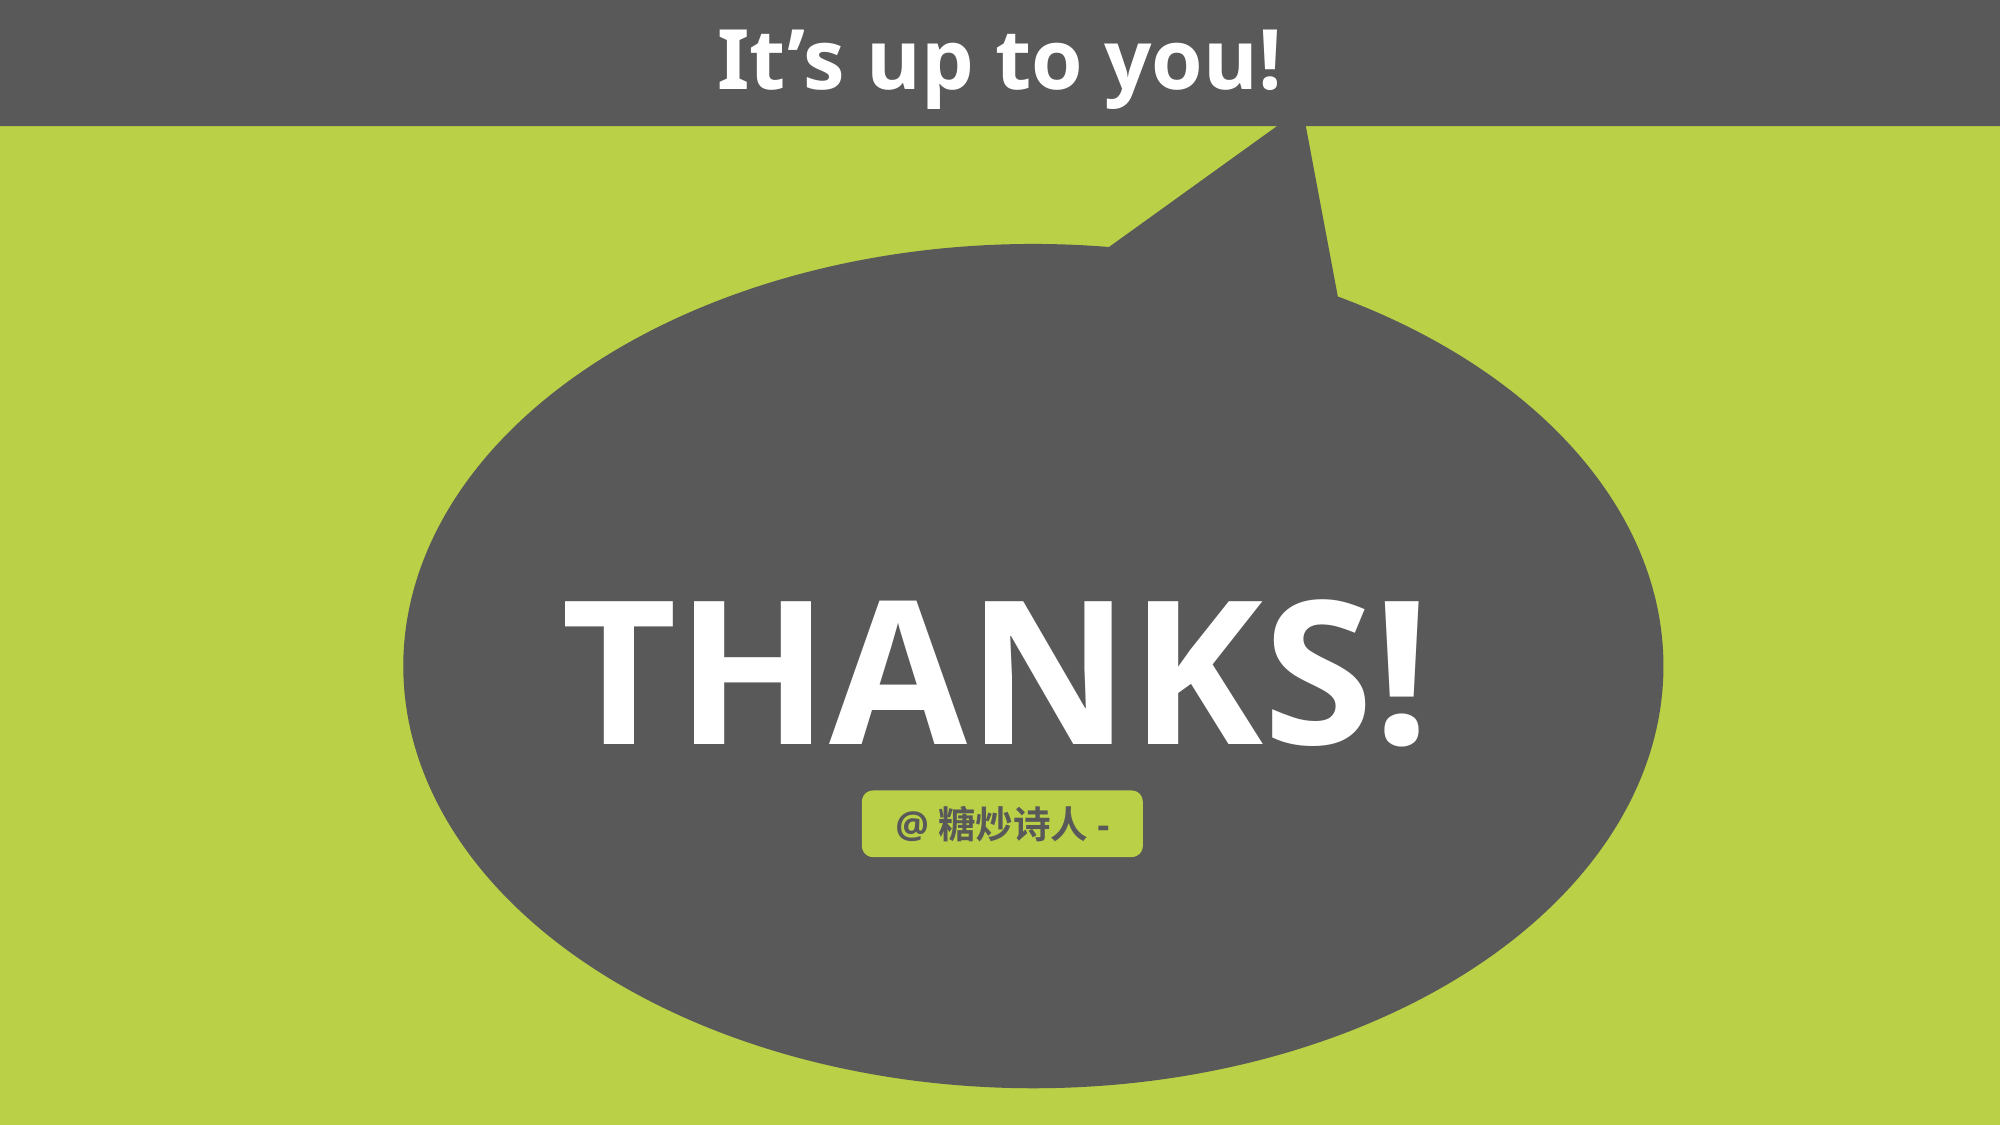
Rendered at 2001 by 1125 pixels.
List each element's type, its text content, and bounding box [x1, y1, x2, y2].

text_box @糖炒诗人- [860, 789, 1144, 859]
text_box [402, 106, 1665, 1090]
text_box [0, 0, 2000, 127]
text_box It’s up to you! [423, 8, 1577, 115]
text_box THANKS! [546, 537, 1454, 793]
